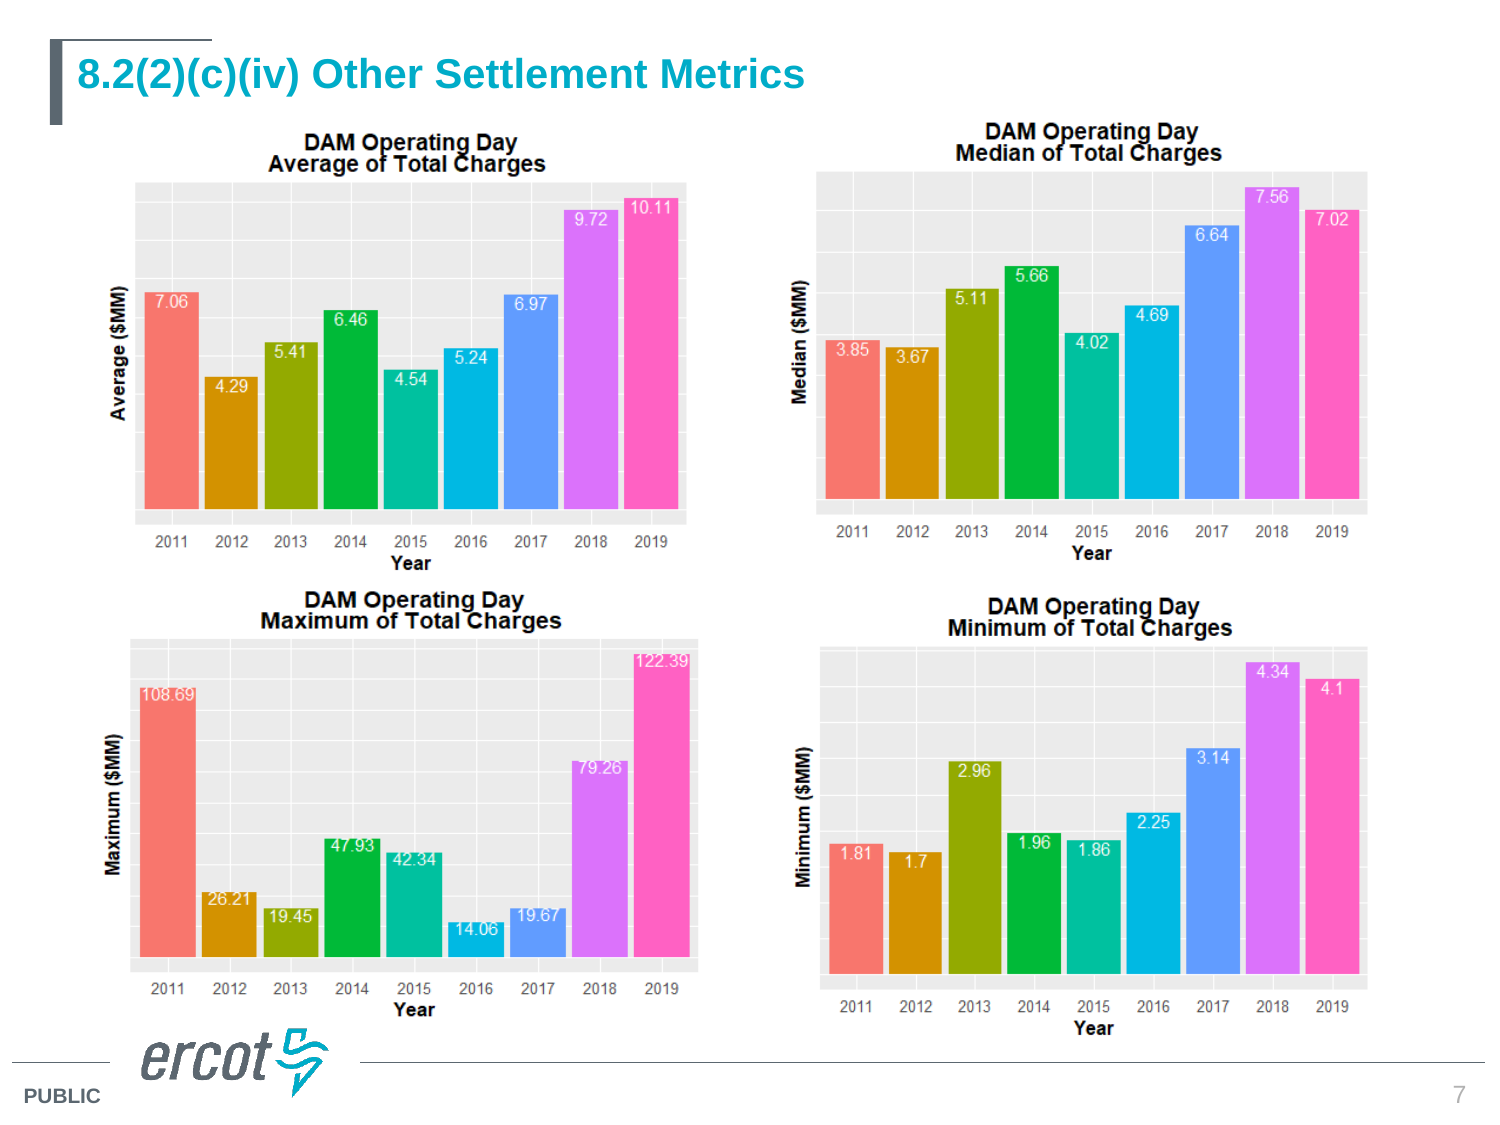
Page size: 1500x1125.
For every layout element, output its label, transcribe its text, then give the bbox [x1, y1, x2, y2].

picture [94, 122, 708, 1100]
picture [780, 112, 1377, 572]
slide_number 7 [1437, 1076, 1475, 1112]
title 8.2(2)(c)(iv) Other Settlement Metrics [62, 39, 1450, 228]
picture [785, 587, 1377, 1047]
